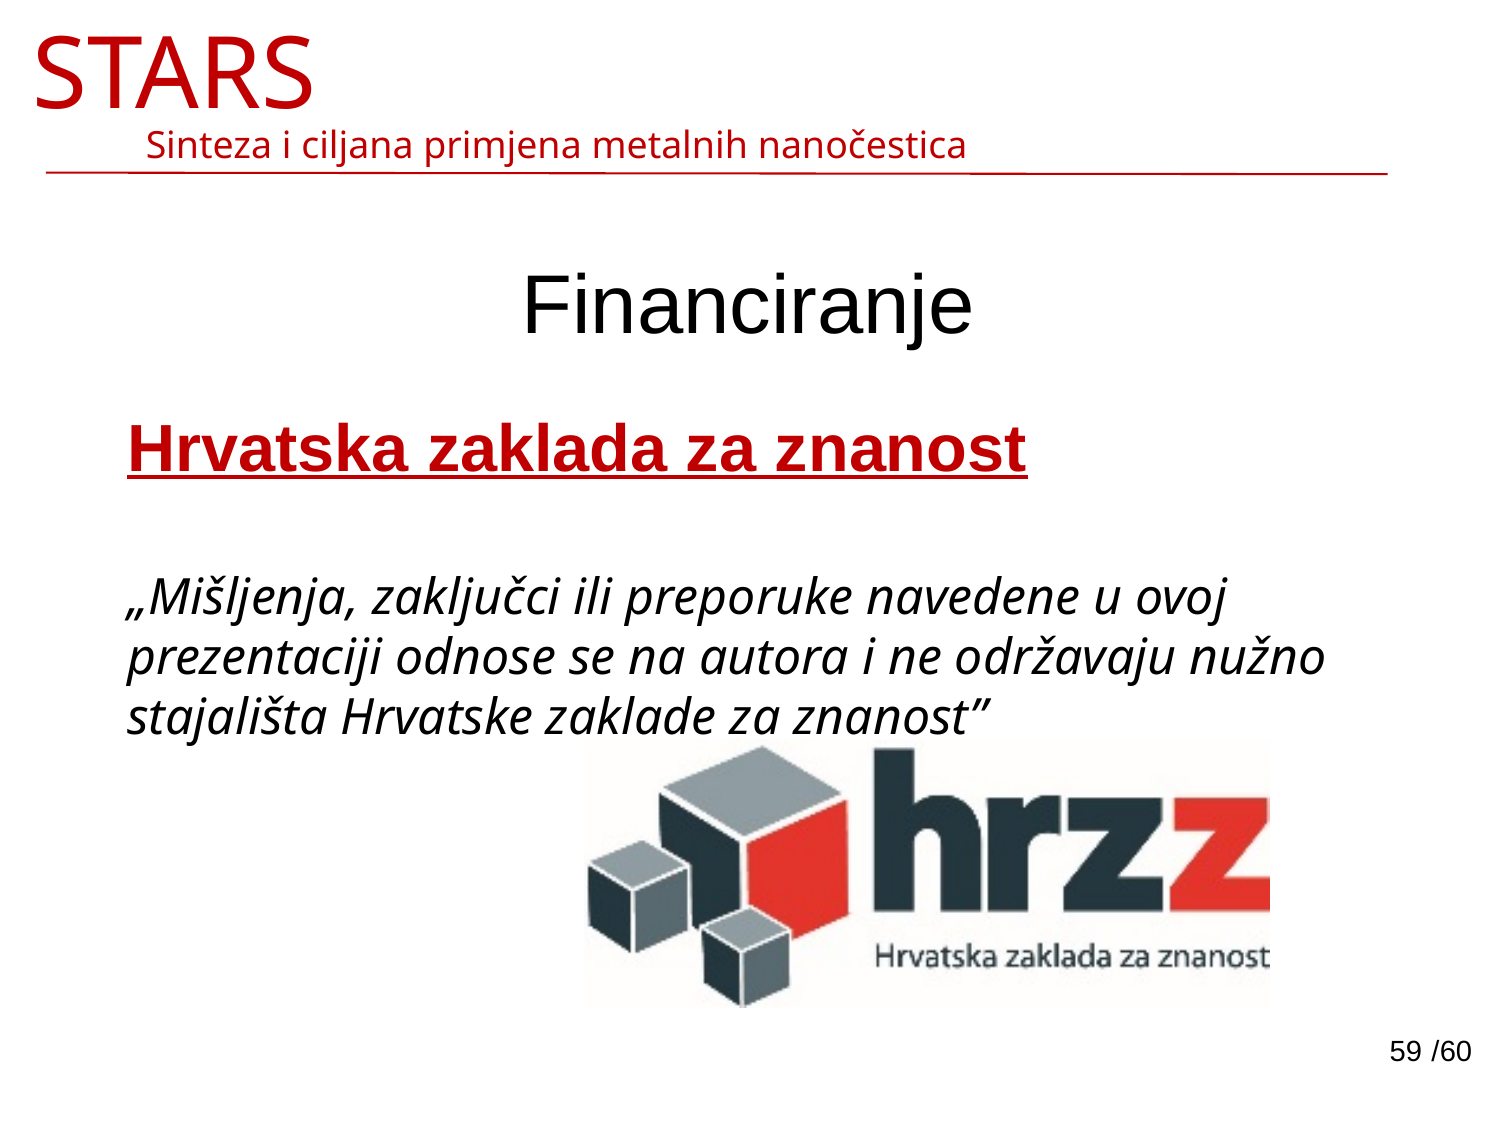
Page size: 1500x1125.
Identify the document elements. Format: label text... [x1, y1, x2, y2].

title Financiranje [37, 237, 1459, 362]
text_box STARS [17, 1, 426, 136]
list Hrvatska zaklada za znanost „Mišljenja, zaključci ili preporuke navedene u ovoj prezentaciji odnose se na autora i ne održavaju nužno stajališta Hrvatske zaklade za znanost” [112, 397, 1390, 875]
text_box Sinteza i ciljana primjena metalnih nanočestica [131, 113, 984, 171]
slide_number 59 [1074, 1024, 1426, 1103]
footer /60 [1431, 1024, 1500, 1103]
picture [584, 739, 1270, 1008]
